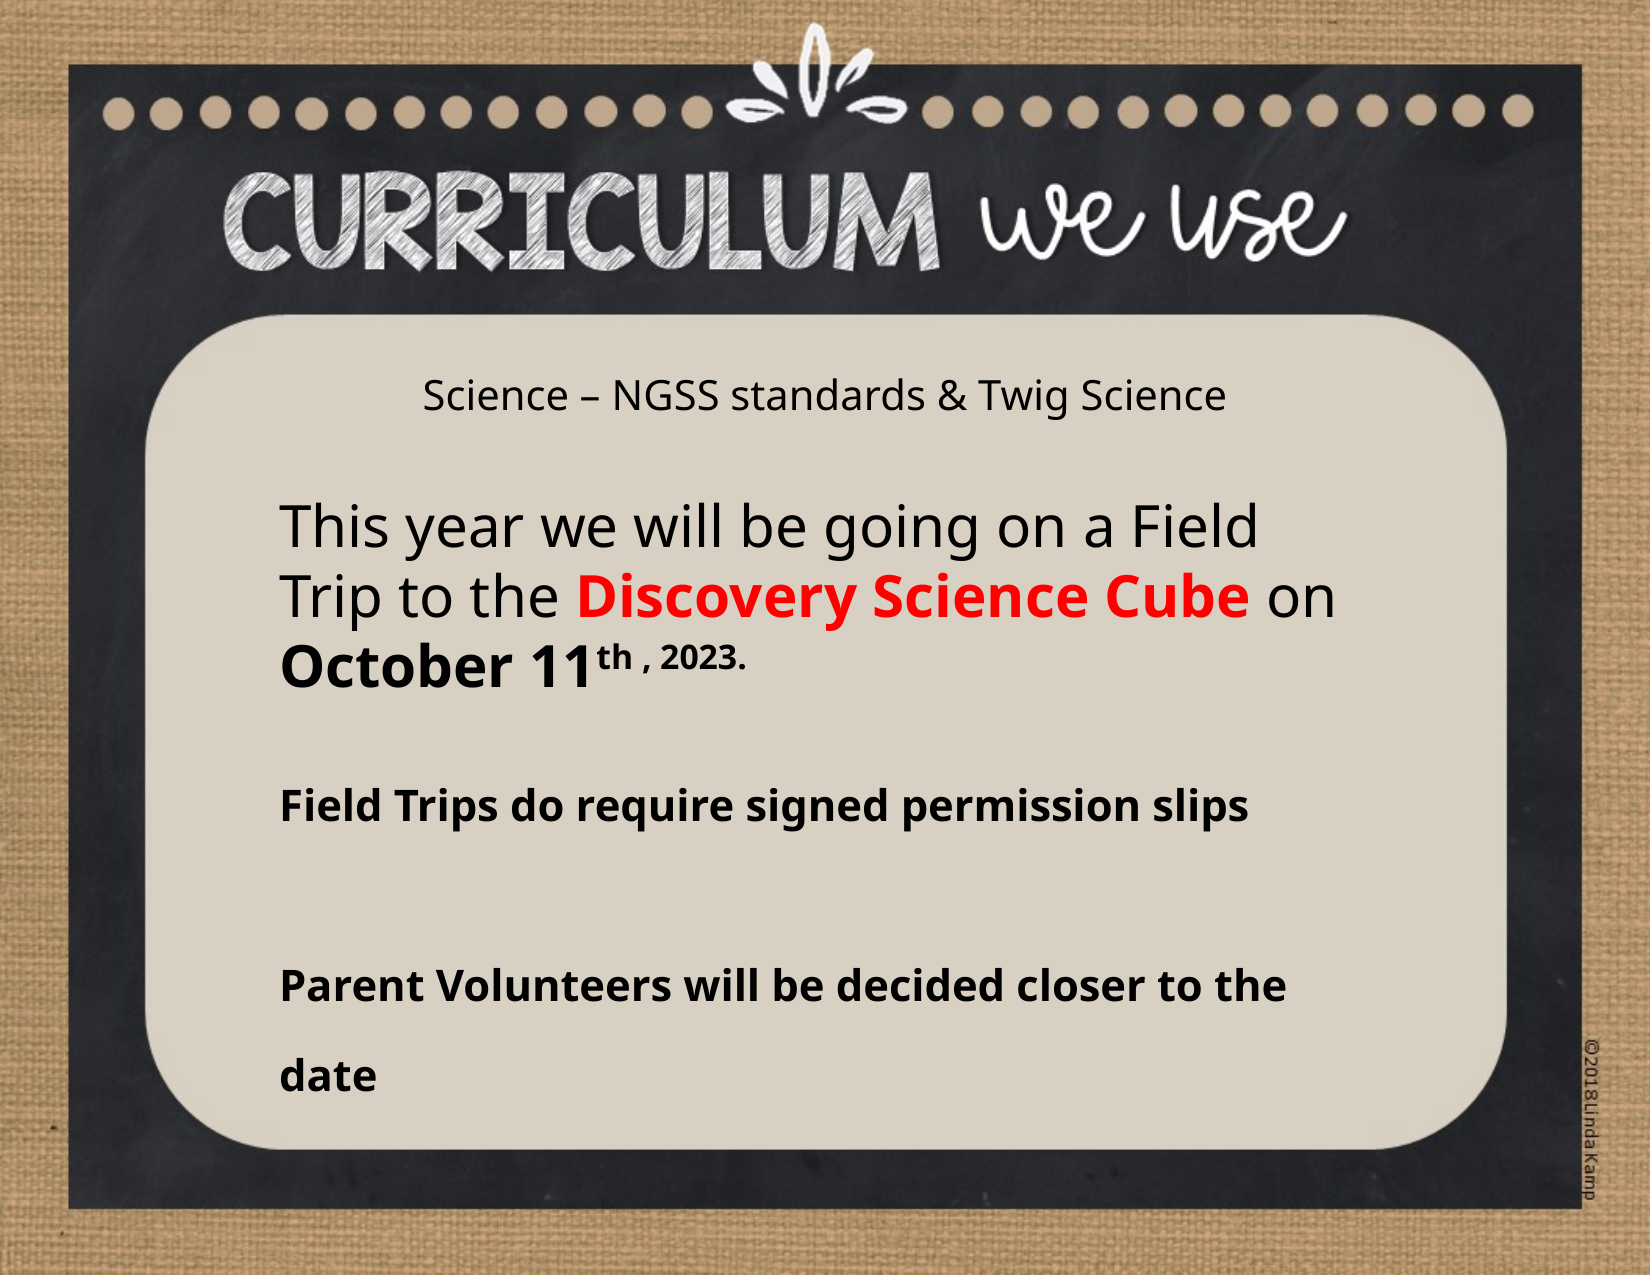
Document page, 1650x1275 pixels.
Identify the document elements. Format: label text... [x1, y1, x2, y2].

picture [0, 0, 1650, 1275]
text_box Science – NGSS standards & Twig Science This year we will be going on a Field Trip to the Discovery Science Cube on October 11th , 2023. Field Trips do require signed permission slips Parent Volunteers will be decided closer to the date [264, 361, 1386, 1207]
